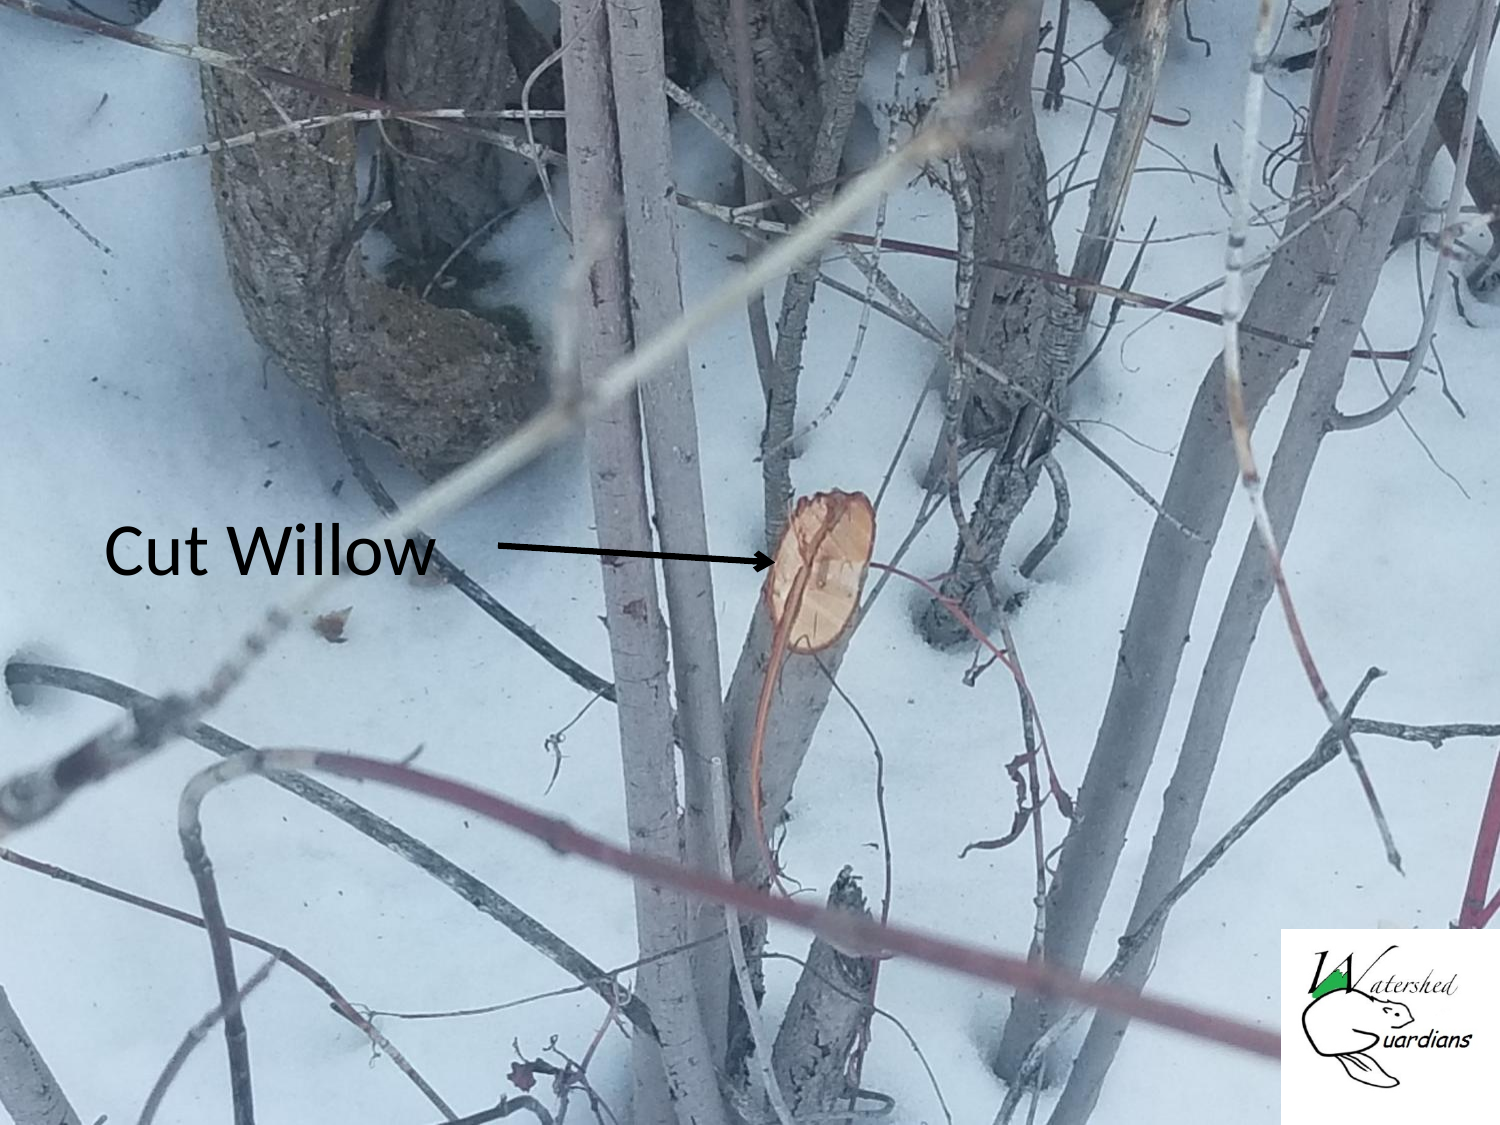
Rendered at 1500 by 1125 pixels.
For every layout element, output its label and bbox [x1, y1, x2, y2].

picture [0, 0, 1500, 1125]
text_box [497, 545, 776, 563]
